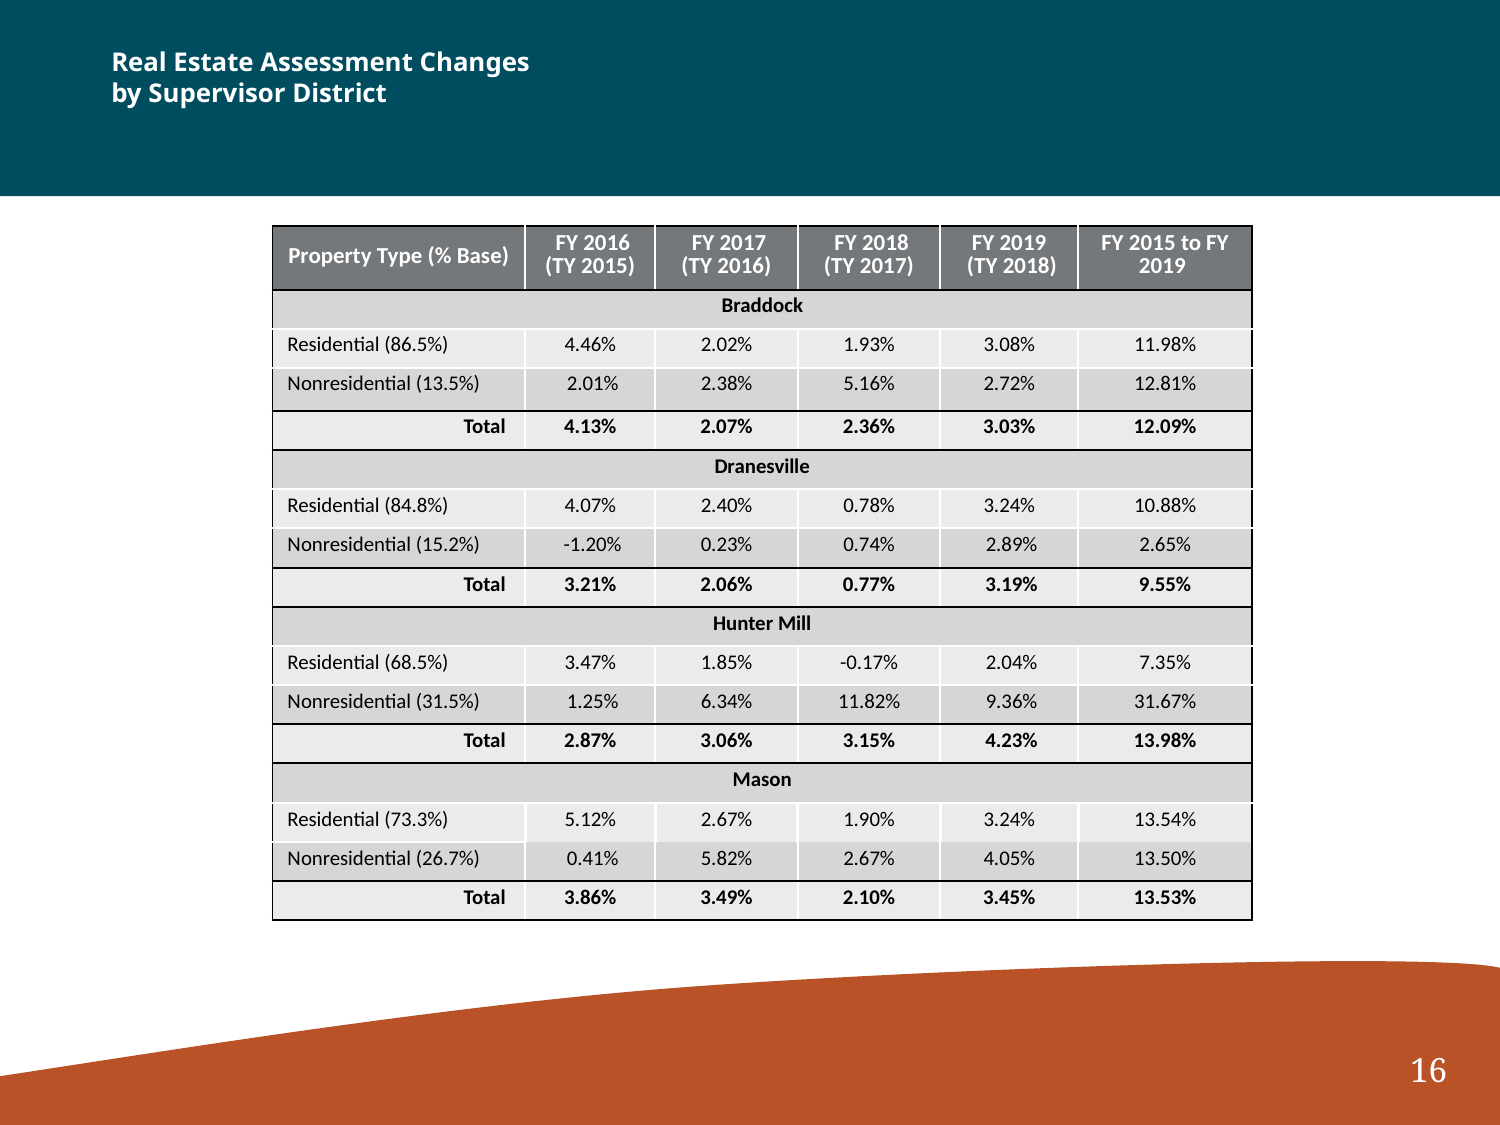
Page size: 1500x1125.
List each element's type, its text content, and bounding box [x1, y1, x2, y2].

table_cell Nonresidential (13.5%) [273, 369, 524, 410]
table_cell Nonresidential (15.2%) [273, 529, 524, 567]
table_cell 1.93% [799, 330, 939, 367]
table_cell Nonresidential (31.5%) [273, 686, 524, 723]
table_cell 3.19% [941, 569, 1077, 606]
table_cell 3.06% [656, 725, 797, 762]
table_cell 6.34% [656, 686, 797, 723]
table_cell 2.87% [526, 725, 654, 762]
table_cell 3.08% [941, 330, 1077, 367]
table_cell 3.47% [526, 647, 654, 684]
table_cell Total [273, 882, 524, 919]
table_cell 0.41% [526, 842, 654, 880]
table_cell 2.04% [941, 647, 1077, 684]
table_cell 12.81% [1079, 369, 1251, 410]
table_cell 2.67% [799, 842, 939, 880]
table_cell Braddock [273, 291, 1251, 328]
table_cell 9.55% [1079, 569, 1251, 606]
table_cell 3.21% [526, 569, 654, 606]
table_cell Total [273, 725, 524, 762]
table_cell 13.50% [1079, 842, 1251, 880]
table_cell 2.40% [656, 490, 797, 527]
table_cell 2.89% [941, 529, 1077, 567]
table_cell 12.09% [1079, 412, 1251, 449]
table_cell 2.65% [1079, 529, 1251, 567]
table_cell 2.02% [656, 330, 797, 367]
table_cell Total [273, 412, 524, 449]
text_box 16 [1390, 1035, 1466, 1108]
table_header FY 2015 to FY 2019 [1079, 227, 1251, 289]
table_cell 3.86% [526, 882, 654, 919]
table_header FY 2017 (TY 2016) [656, 227, 797, 289]
table_header Property Type (% Base) [273, 227, 524, 289]
table_cell 2.10% [799, 882, 939, 919]
table_cell 1.85% [656, 647, 797, 684]
table_cell Mason [273, 764, 1251, 802]
table_header FY 2018 (TY 2017) [799, 227, 939, 289]
table_cell 5.12% [527, 804, 654, 842]
table_cell 3.24% [942, 804, 1077, 842]
table_cell 11.82% [799, 686, 939, 723]
table_cell 13.53% [1079, 882, 1251, 919]
table_cell 4.46% [526, 330, 654, 367]
table_cell 2.38% [656, 369, 797, 410]
table_cell -1.20% [526, 529, 654, 567]
table_cell 2.06% [656, 569, 797, 606]
table_cell 3.15% [799, 725, 939, 762]
table_cell 5.82% [656, 842, 797, 880]
table_cell 10.88% [1079, 490, 1251, 527]
table_cell 3.49% [656, 882, 797, 919]
table_cell 13.98% [1079, 725, 1251, 762]
table_cell 13.54% [1080, 804, 1251, 842]
table_cell -0.17% [799, 647, 939, 684]
table_cell 31.67% [1079, 686, 1251, 723]
table_cell 0.78% [799, 490, 939, 527]
table_cell 3.24% [941, 490, 1077, 527]
table_cell 3.03% [941, 412, 1077, 449]
table_cell 11.98% [1079, 330, 1251, 367]
table_cell 4.23% [941, 725, 1077, 762]
table_cell Hunter Mill [273, 608, 1251, 645]
table_cell Dranesville [273, 451, 1251, 488]
table_cell Total [273, 569, 524, 606]
table_cell 2.36% [799, 412, 939, 449]
table_cell 5.16% [799, 369, 939, 410]
table_cell 7.35% [1079, 647, 1251, 684]
table_cell 9.36% [941, 686, 1077, 723]
table_cell Residential (86.5%) [273, 330, 524, 367]
table_cell 2.07% [656, 412, 797, 449]
title Real Estate Assessment Changes by Supervisor District [96, 38, 1485, 151]
table_cell 1.25% [526, 686, 654, 723]
table_cell 2.01% [526, 369, 654, 410]
table_header FY 2019 (TY 2018) [941, 227, 1077, 289]
table_cell 1.90% [799, 804, 939, 842]
table_header FY 2016 (TY 2015) [526, 227, 654, 289]
table_cell 0.77% [799, 569, 939, 606]
table_cell 4.13% [526, 412, 654, 449]
table_cell Residential (84.8%) [273, 490, 524, 527]
table_cell 4.05% [941, 842, 1077, 880]
table_cell 2.72% [941, 369, 1077, 410]
table_cell 3.45% [941, 882, 1077, 919]
table_cell Nonresidential (26.7%) [273, 843, 524, 880]
table_cell Residential (73.3%) [273, 804, 524, 841]
table_cell 2.67% [657, 804, 796, 842]
table_cell 4.07% [526, 490, 654, 527]
table_cell Residential (68.5%) [273, 647, 524, 684]
table_cell 0.23% [656, 529, 797, 567]
table_cell 0.74% [799, 529, 939, 567]
